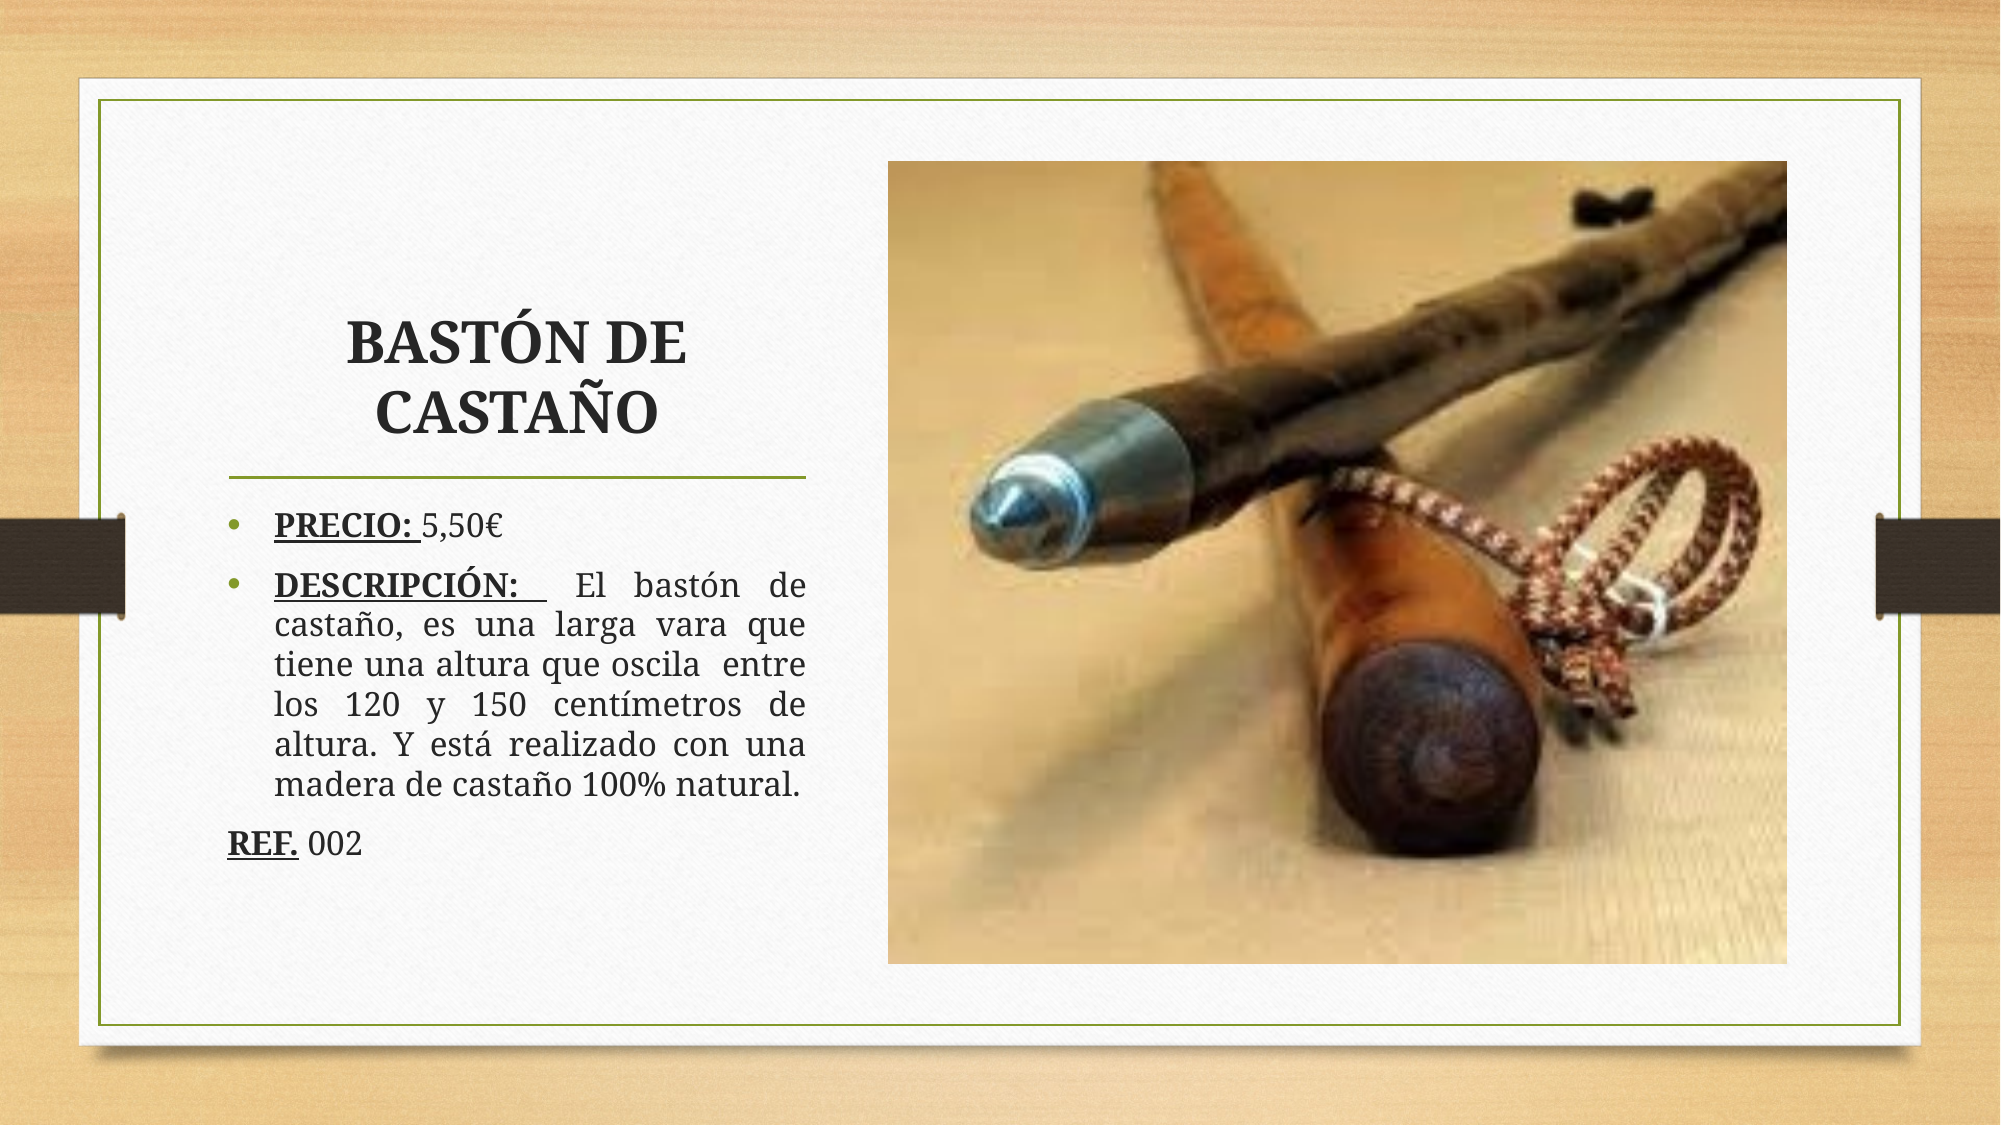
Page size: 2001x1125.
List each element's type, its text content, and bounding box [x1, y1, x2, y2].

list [888, 160, 1787, 965]
list PRECIO: 5,50€ DESCRIPCIÓN: El bastón de castaño, es una larga vara que tiene una altura que oscila entre los 120 y 150 centímetros de altura. Y está realizado con una madera de castaño 100% natural. REF. 002 [212, 497, 823, 898]
title BASTÓN DE CASTAÑO [212, 227, 823, 453]
picture [0, 0, 2001, 1125]
